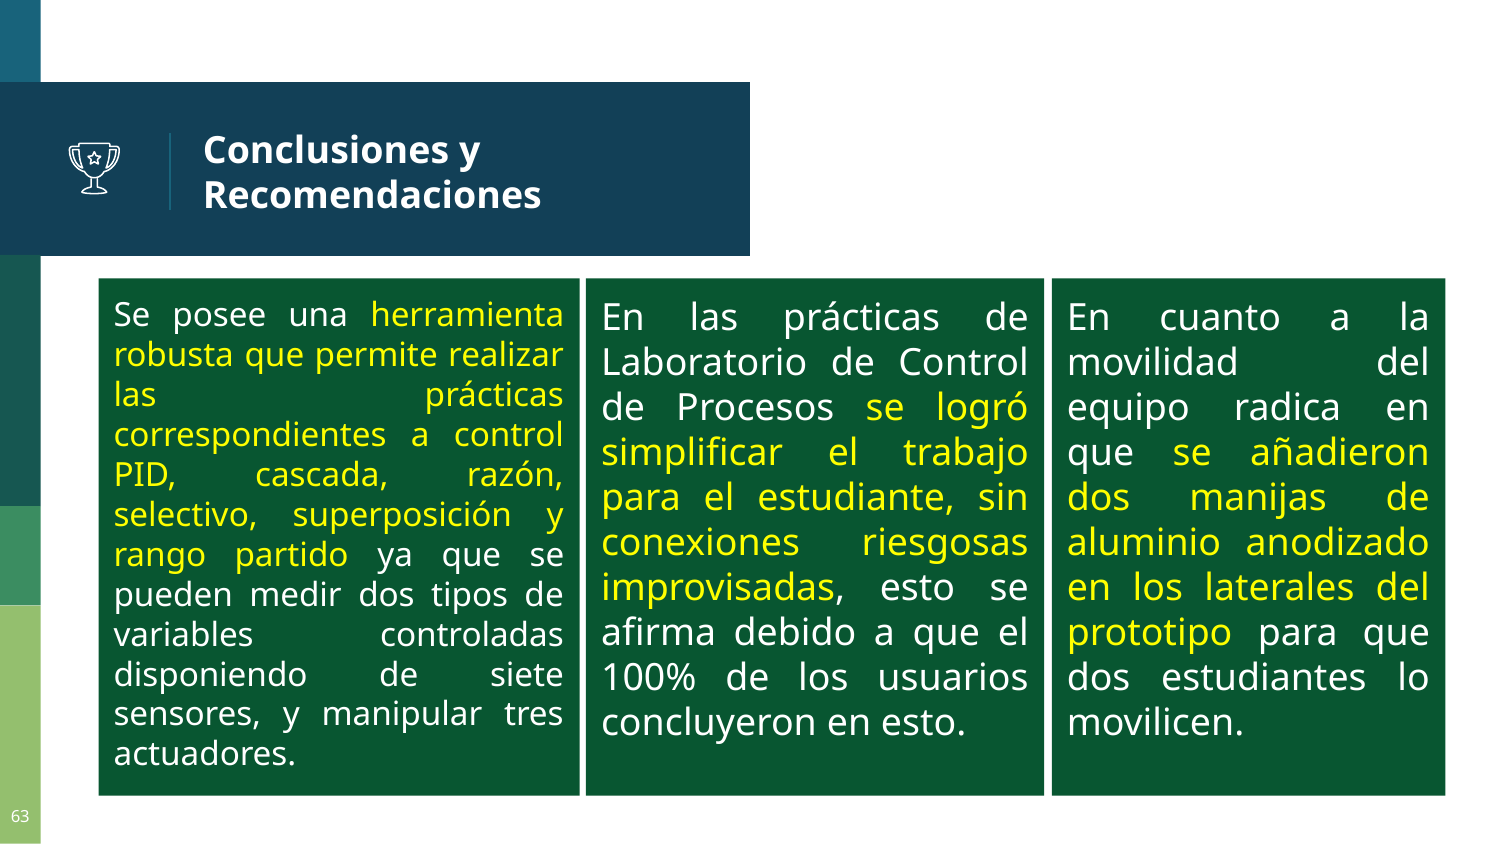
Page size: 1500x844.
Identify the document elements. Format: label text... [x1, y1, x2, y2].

title Conclusiones y Recomendaciones [187, 87, 715, 256]
slide_number ‹#› [0, 790, 49, 844]
list En las prácticas de Laboratorio de Control de Procesos se logró simplificar el trabajo para el estudiante, sin conexiones riesgosas improvisadas, esto se afirma debido a que el 100% de los usuarios concluyeron en esto. [585, 278, 1045, 796]
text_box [69, 143, 120, 194]
list En cuanto a la movilidad del equipo radica en que se añadieron dos manijas de aluminio anodizado en los laterales del prototipo para que dos estudiantes lo movilicen. [1051, 278, 1446, 796]
list Se posee una herramienta robusta que permite realizar las prácticas correspondientes a control PID, cascada, razón, selectivo, superposición y rango partido ya que se pueden medir dos tipos de variables controladas disponiendo de siete sensores, y manipular tres actuadores. [98, 278, 580, 796]
